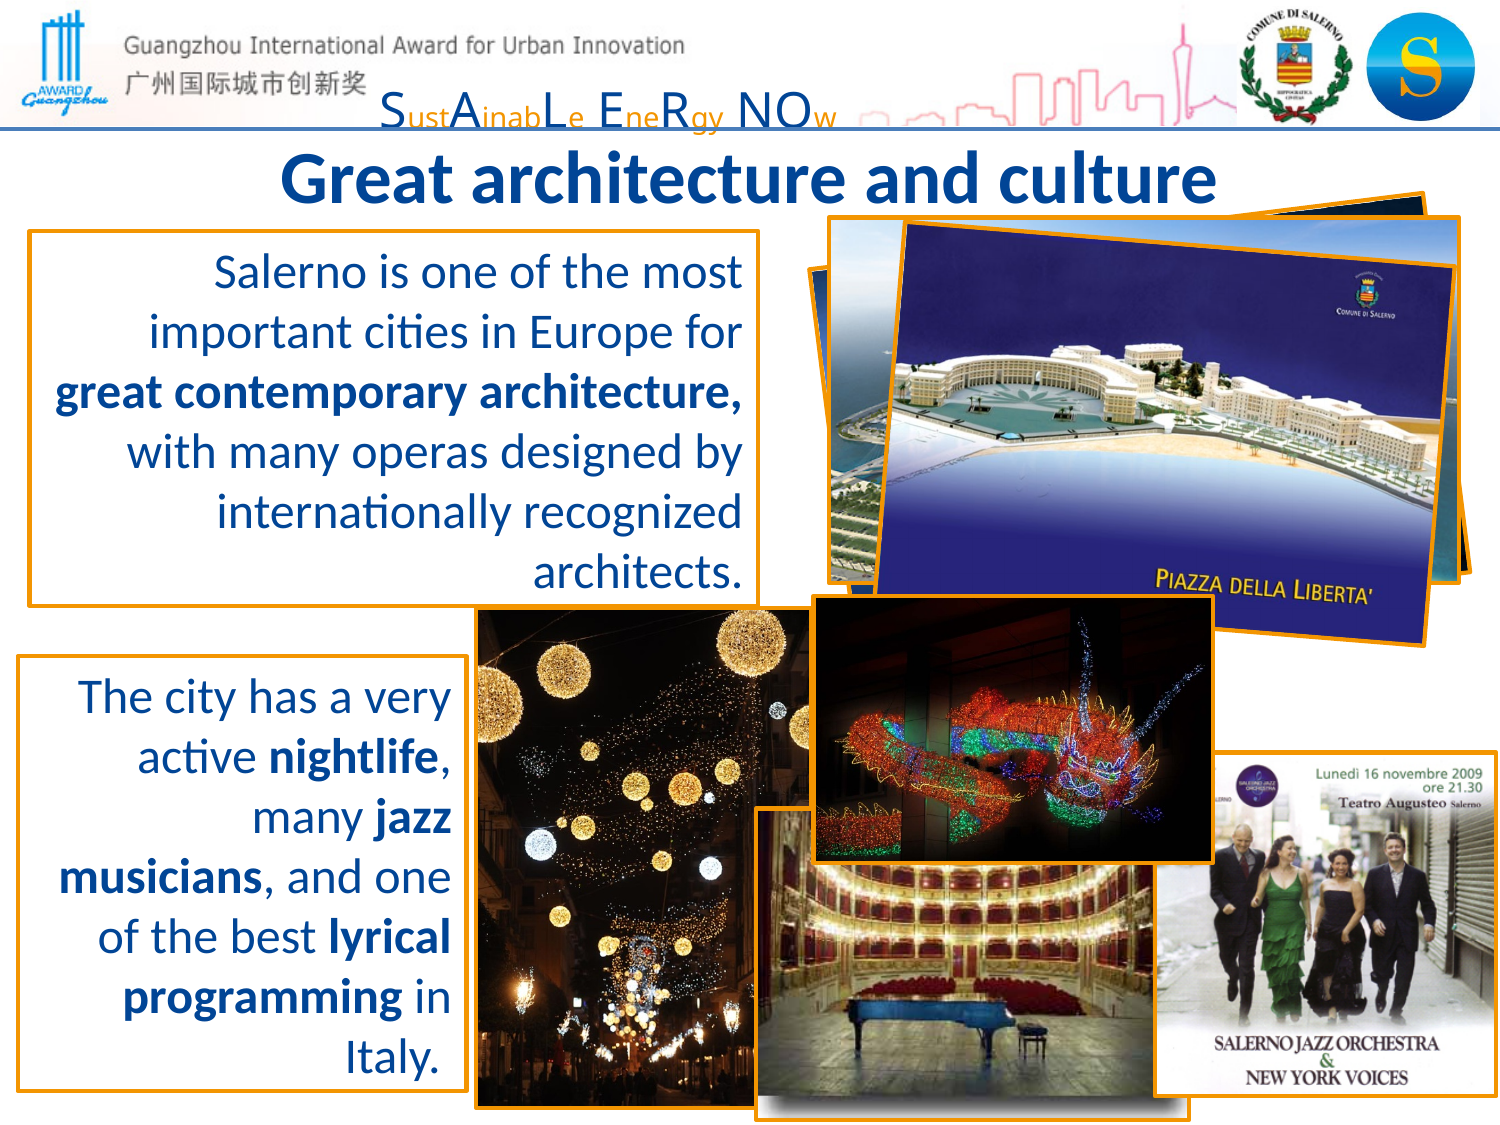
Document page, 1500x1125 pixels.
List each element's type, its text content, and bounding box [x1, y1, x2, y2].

picture [459, 98, 470, 113]
picture [822, 115, 827, 125]
picture [647, 114, 655, 119]
text_box The city has a very active nightlife, many jazz musicians, and one of the best lyrical programming in Italy. [17, 656, 467, 1091]
picture [0, 0, 1500, 126]
picture [630, 114, 638, 125]
picture [668, 113, 682, 125]
text_box Salerno is one of the most important cities in Europe for great contemporary architecture, with many operas designed by internationally recognized architects. [29, 231, 759, 606]
picture [455, 117, 475, 125]
picture [668, 96, 682, 109]
picture [813, 270, 827, 386]
picture [572, 114, 580, 119]
picture [745, 99, 762, 125]
picture [477, 219, 1495, 1118]
picture [494, 114, 502, 125]
picture [694, 114, 703, 125]
picture [782, 96, 805, 125]
title Great architecture and culture [76, 125, 1424, 223]
picture [1461, 524, 1467, 571]
picture [528, 114, 537, 125]
